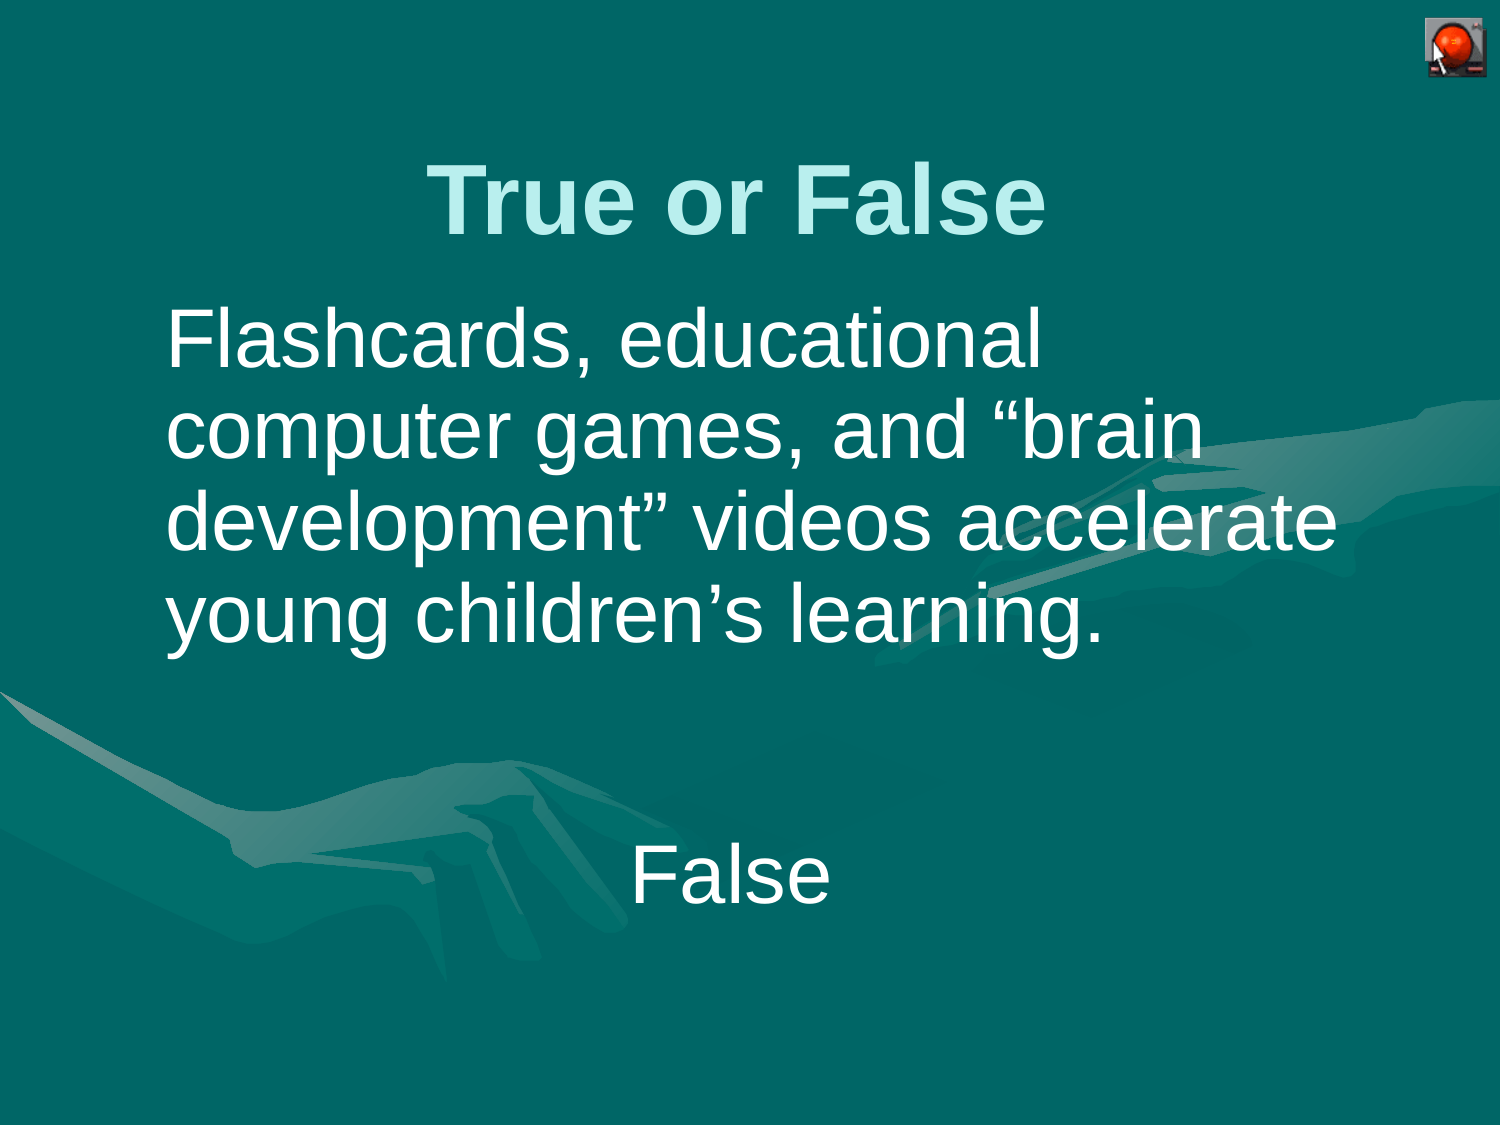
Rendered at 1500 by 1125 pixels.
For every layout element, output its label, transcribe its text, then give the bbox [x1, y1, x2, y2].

title True or False [324, 87, 1150, 263]
subtitle Flashcards, educational computer games, and “brain development” videos accelerate young children’s learning. [150, 299, 1363, 738]
text_box False [549, 812, 913, 928]
picture [1425, 12, 1488, 83]
